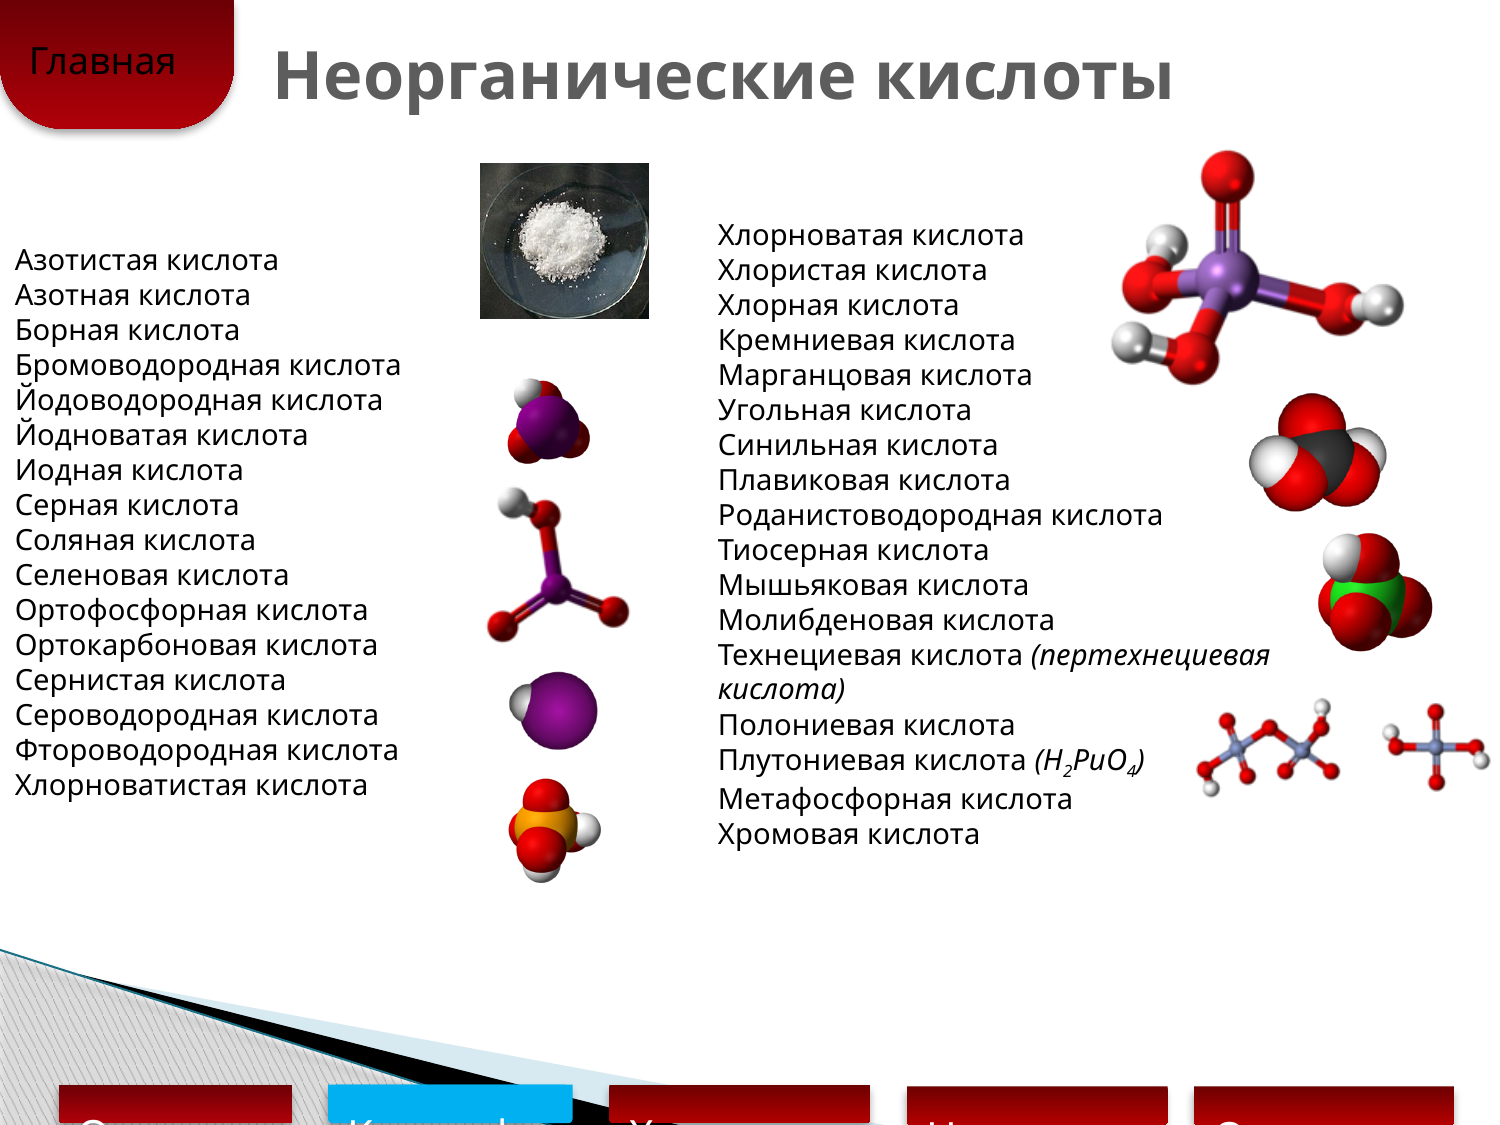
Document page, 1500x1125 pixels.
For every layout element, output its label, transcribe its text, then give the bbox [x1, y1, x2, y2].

picture [1101, 140, 1415, 519]
picture [480, 163, 649, 320]
text_box [0, 0, 235, 129]
picture [480, 480, 637, 650]
text_box Хлорноватая кислота Хлористая кислота Хлорная кислота Кремниевая кислота Марганцовая кислота Угольная кислота Синильная кислота Плавиковая кислота Роданистоводородная кислота Тиосерная кислота Мышьяковая кислота Молибденовая кислота Технециевая кислота (пертехнециевая кислота) Полониевая кислота Плутониевая кислота (H2PuO4) Метафосфорная кислота Хромовая кислота [703, 164, 1325, 858]
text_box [906, 1086, 1168, 1125]
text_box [58, 1084, 293, 1124]
text_box Неорганические кислоты [258, 35, 1191, 122]
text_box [1193, 1086, 1455, 1125]
text_box Главная [14, 35, 192, 91]
picture [503, 374, 595, 468]
picture [1187, 691, 1500, 806]
text_box Азотистая кислота Азотная кислота Борная кислота Бромоводородная кислота Йодоводородная кислота Йодноватая кислота Иодная кислота Серная кислота Соляная кислота Селеновая кислота Ортофосфорная кислота Ортокарбоновая кислота Сернистая кислота Сероводородная кислота Фтороводородная кислота Хлорноватистая кислота [0, 234, 504, 809]
picture [503, 667, 603, 755]
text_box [327, 1084, 573, 1124]
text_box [609, 1084, 871, 1124]
picture [503, 773, 606, 888]
picture [1312, 527, 1438, 657]
